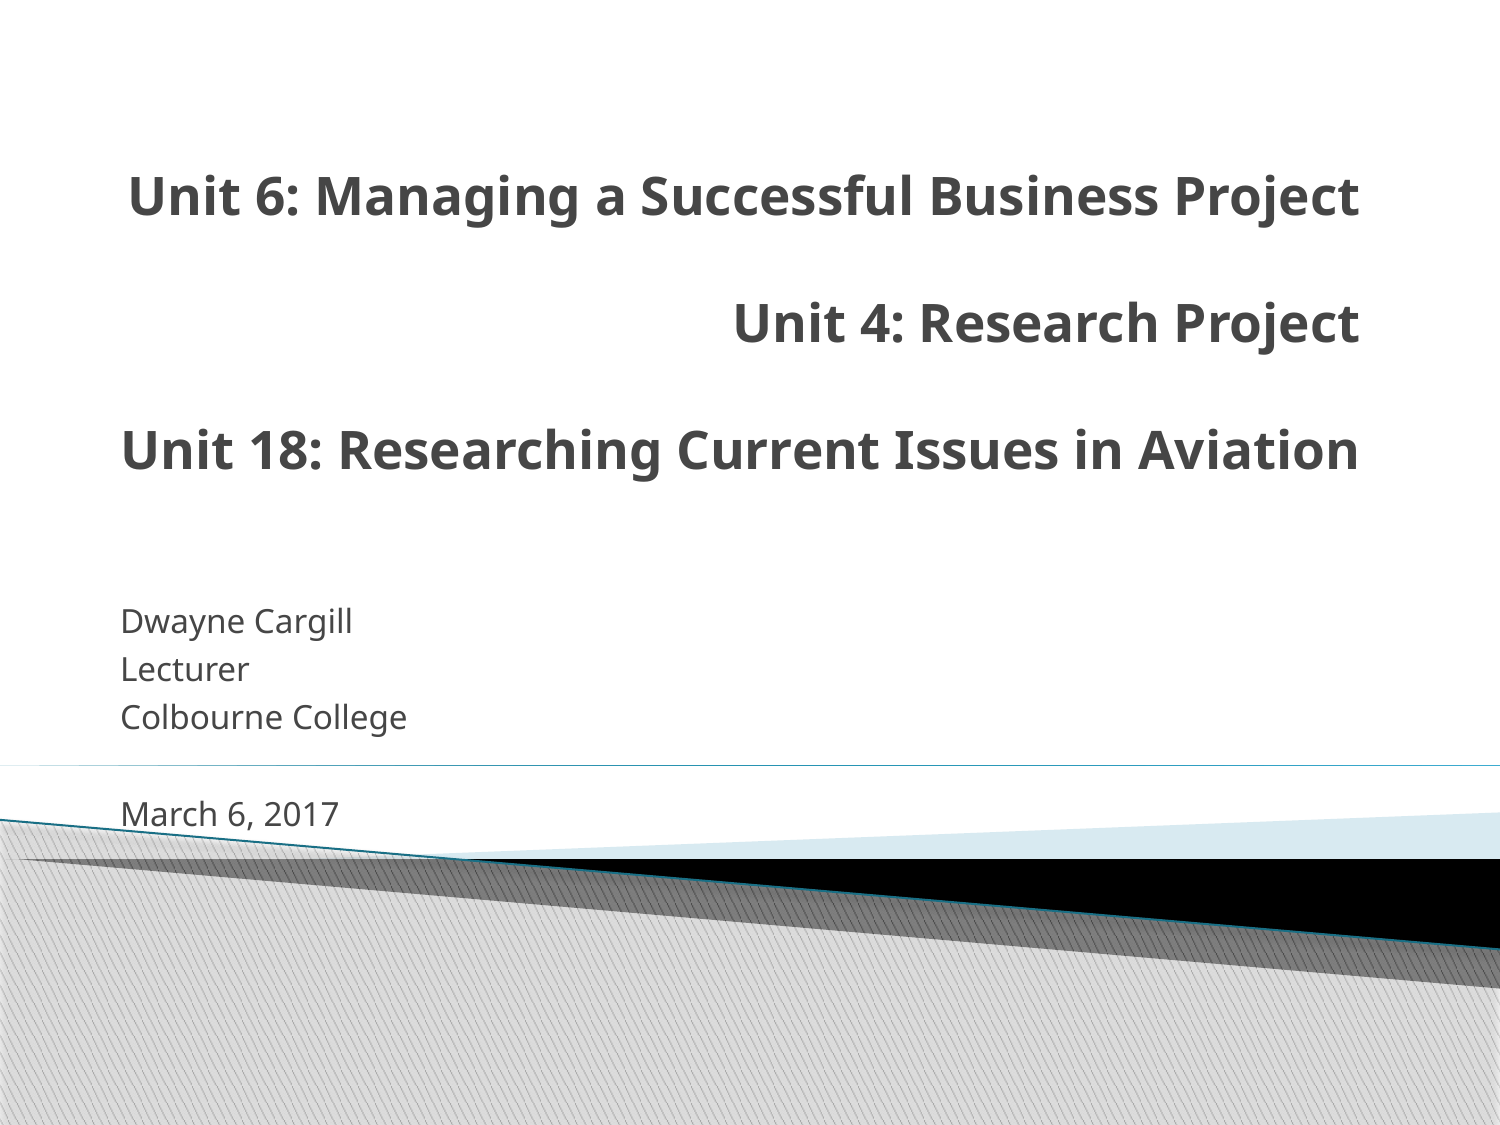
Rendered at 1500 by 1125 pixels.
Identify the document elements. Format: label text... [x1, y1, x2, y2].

title Unit 6: Managing a Successful Business Project Unit 4: Research Project Unit 18: Researching Current Issues in Aviation [99, 149, 1375, 488]
subtitle Dwayne Cargill Lecturer Colbourne College March 6, 2017 [112, 592, 1388, 838]
picture [5, 859, 1500, 989]
